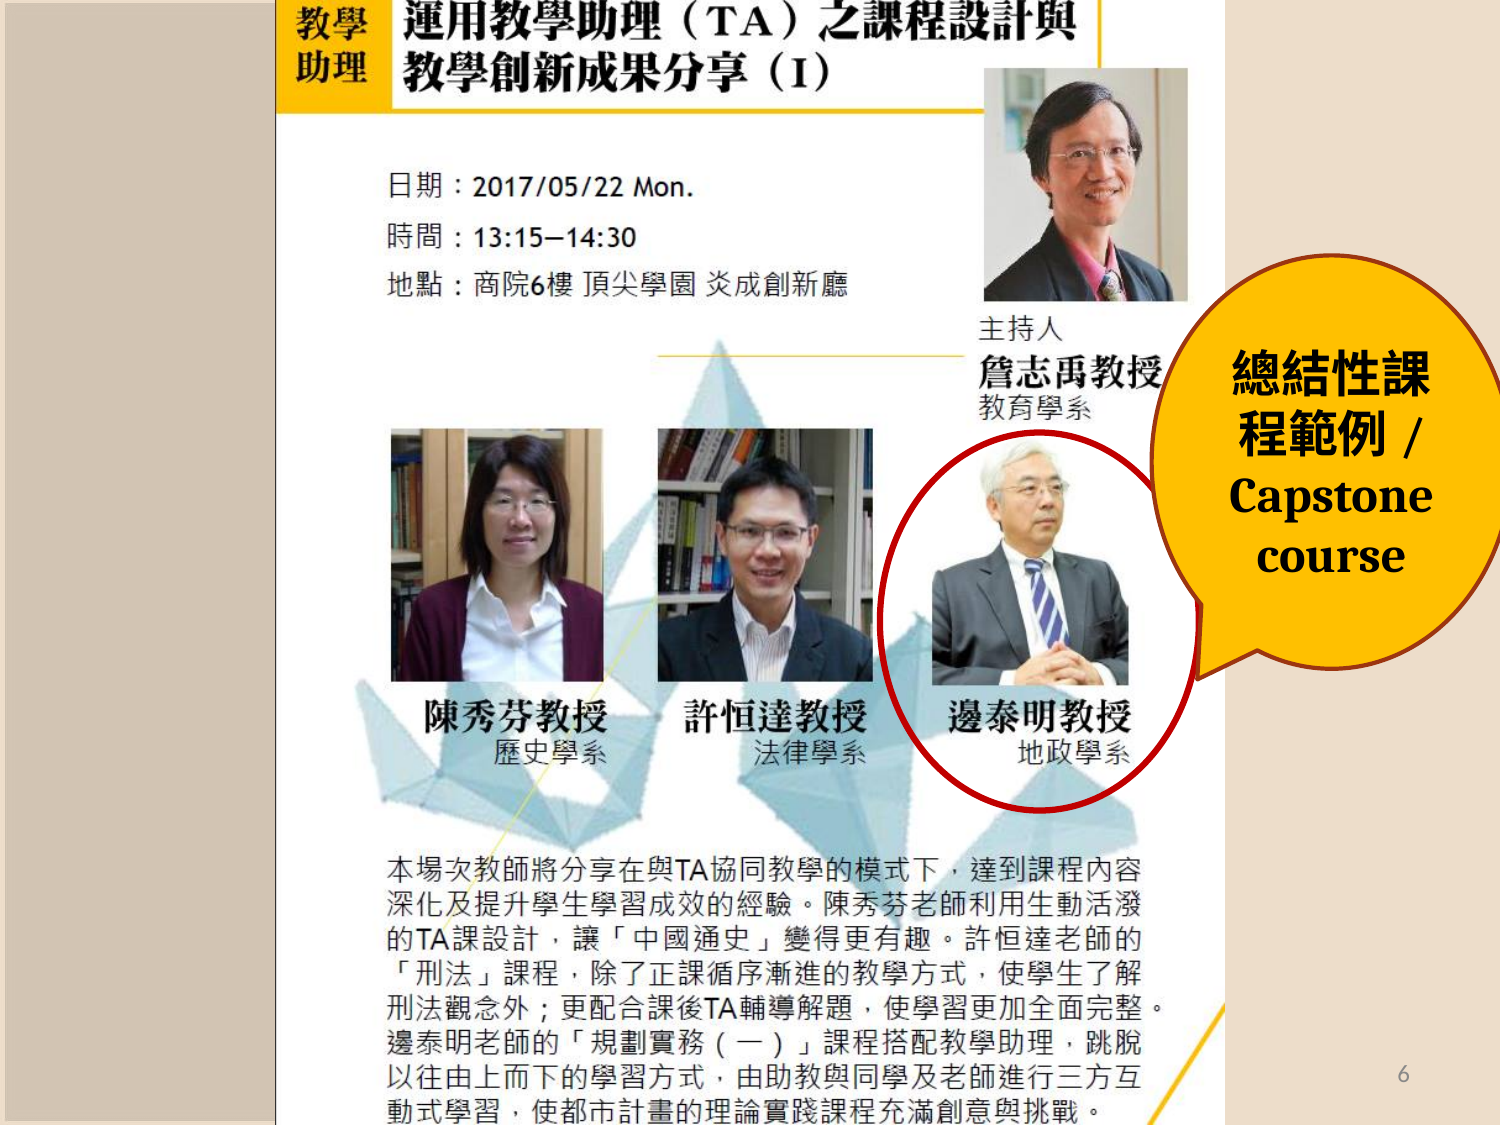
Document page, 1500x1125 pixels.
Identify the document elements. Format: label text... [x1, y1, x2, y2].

picture [275, 0, 1225, 1125]
slide_number 6 [1230, 1042, 1425, 1103]
text_box 總結性課程範例/ Capstone course [1230, 253, 1500, 671]
